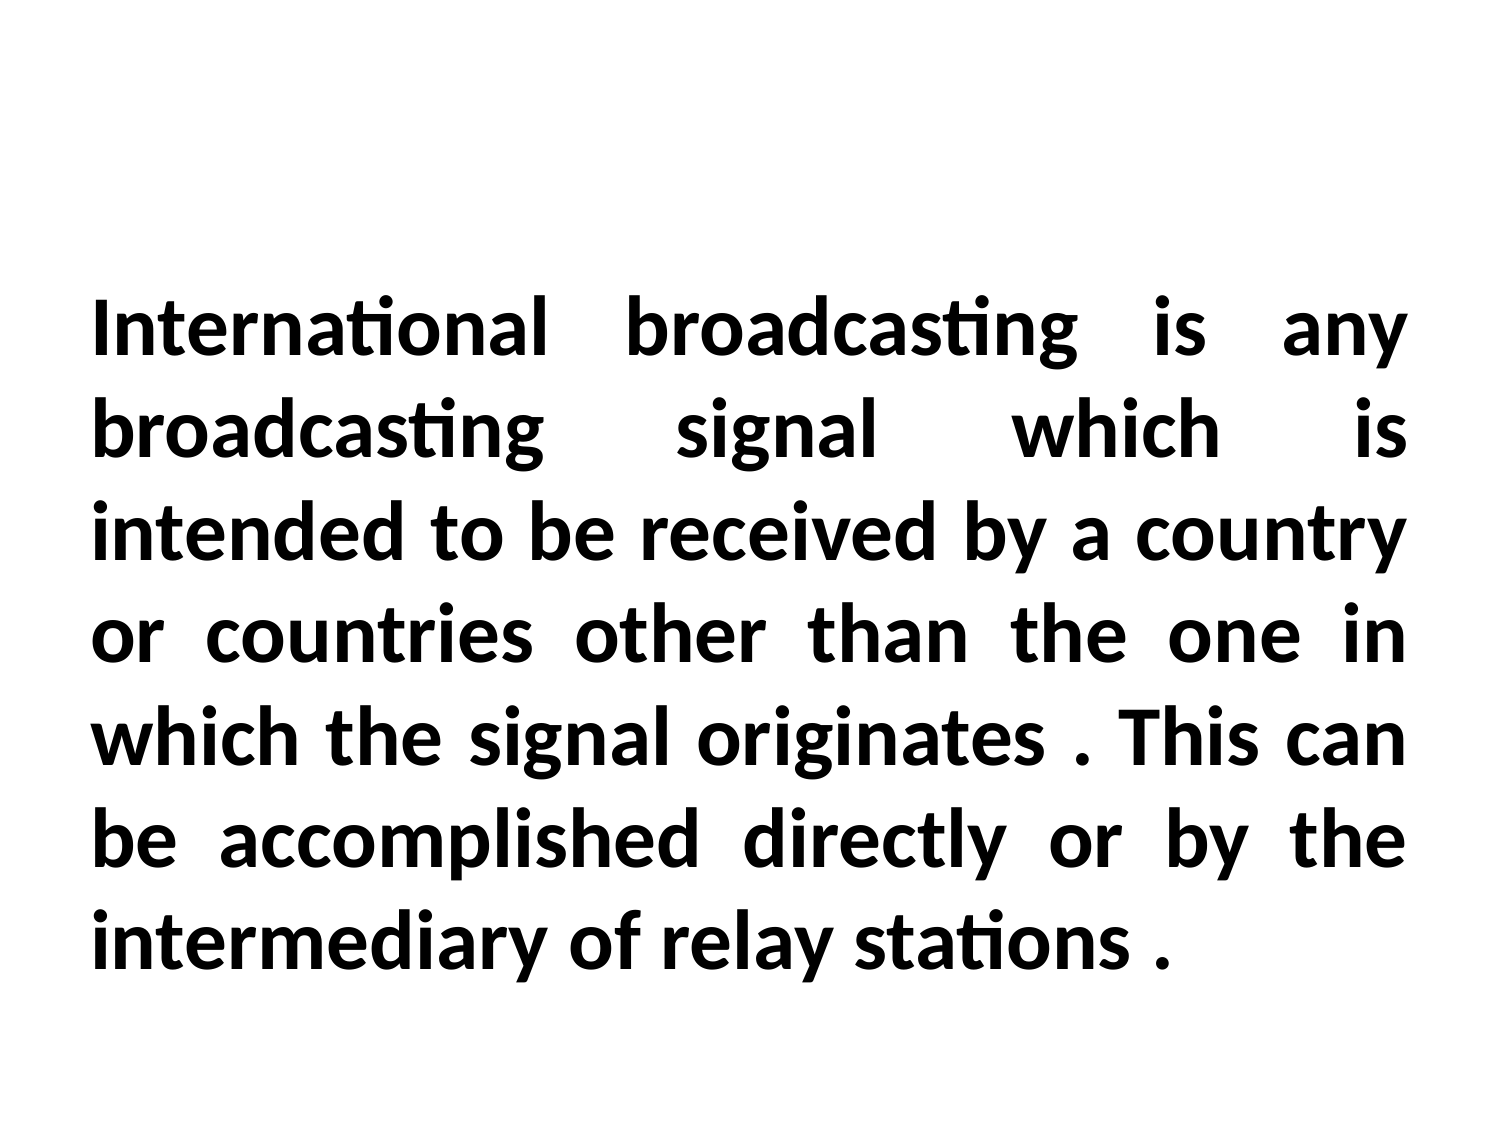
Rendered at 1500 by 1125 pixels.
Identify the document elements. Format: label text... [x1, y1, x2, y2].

list International broadcasting is any broadcasting signal which is intended to be received by a country or countries other than the one in which the signal originates . This can be accomplished directly or by the intermediary of relay stations . [75, 262, 1425, 1005]
